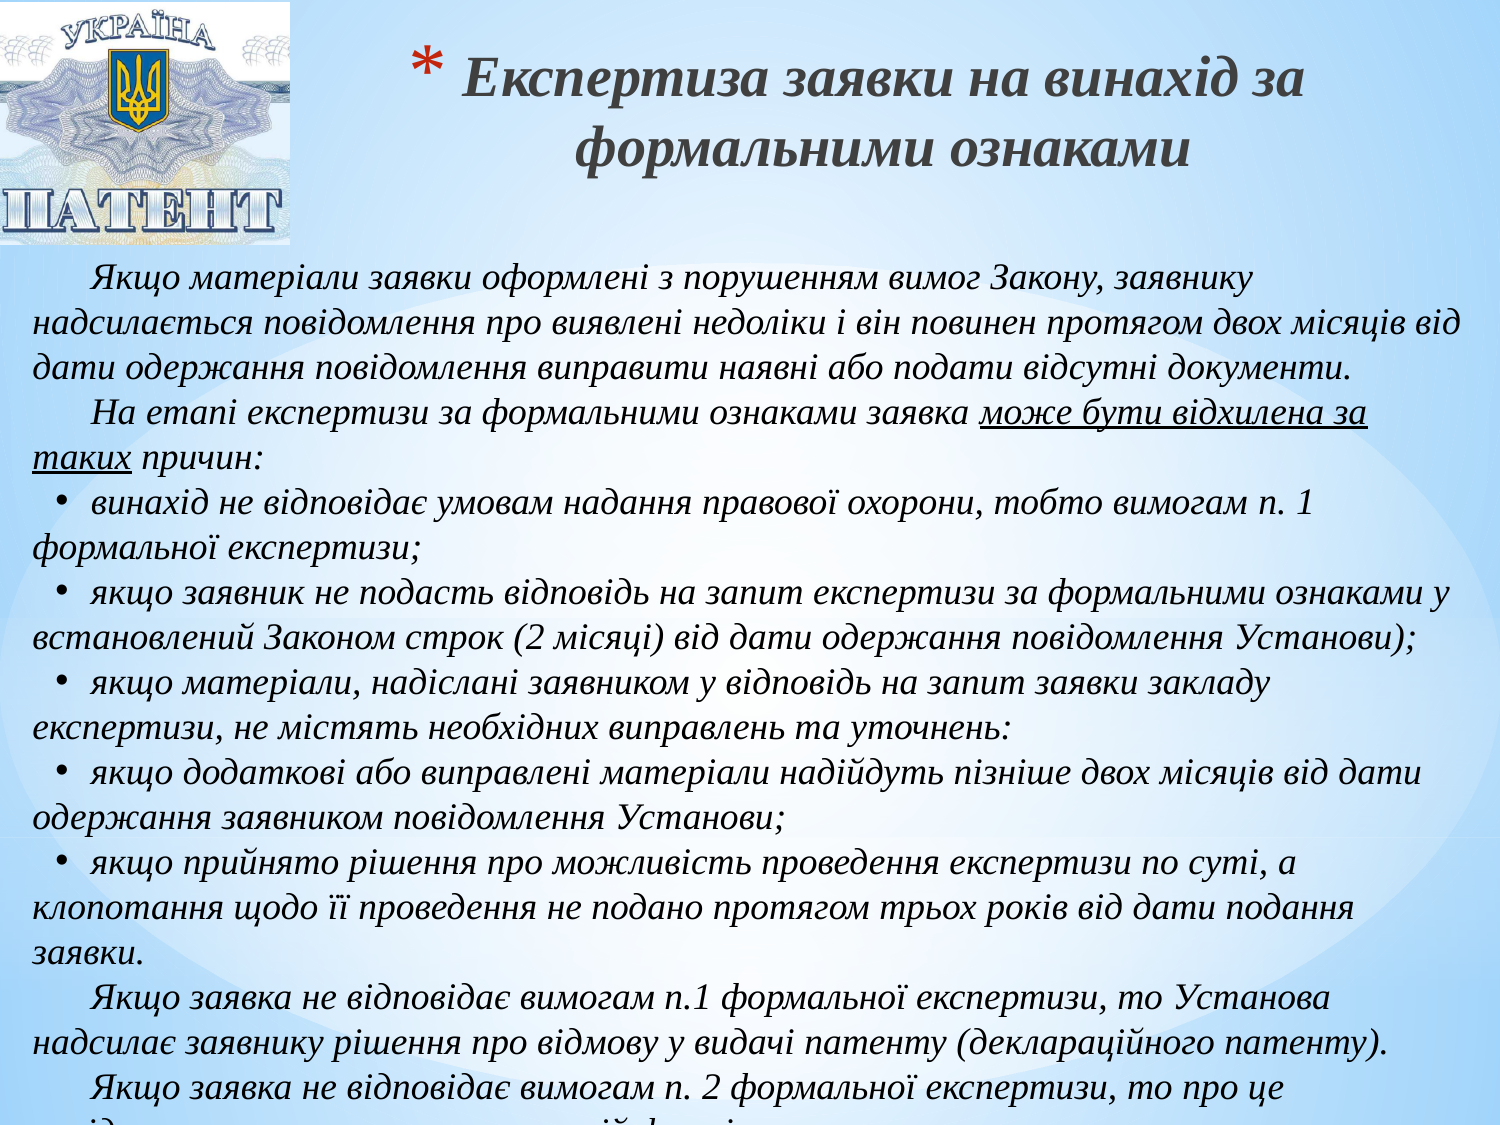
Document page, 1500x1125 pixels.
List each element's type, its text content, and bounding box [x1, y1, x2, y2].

text_box Експертиза заявки на винахід за формальними ознаками [295, 30, 1427, 171]
picture [0, 2, 290, 245]
text_box Якщо матеріали заявки оформлені з порушенням вимог Закону, заявнику надсилається повідомлення про виявлені недоліки і він повинен протягом двох місяців від дати одержання повідомлення виправити наявні або подати відсутні документи. На етапі експертизи за формальними ознаками заявка може бути відхилена за таких причин: винахід не відповідає умовам надання правової охорони, тобто вимогам п. 1 формальної експертизи; якщо заявник не подасть відповідь на запит експертизи за формальними ознаками у встановлений Законом строк (2 місяці) від дати одержання повідомлення Установи); якщо матеріали, надіслані заявником у відповідь на запит заявки закладу експертизи, не містять необхідних виправлень та уточнень: якщо додаткові або виправлені матеріали надійдуть пізніше двох місяців від дати одержання заявником повідомлення Установи; якщо прийнято рішення про можливість проведення експертизи по суті, а клопотання щодо її проведення не подано протягом трьох років від дати подання заявки. Якщо заявка не відповідає вимогам п.1 формальної експертизи, то Установа надсилає заявнику рішення про відмову у видачі патенту (деклараційного патенту). Якщо заявка не відповідає вимогам п. 2 формальної експертизи, то про це повідомляється заявнику у письмовій формі. [17, 244, 1483, 1125]
